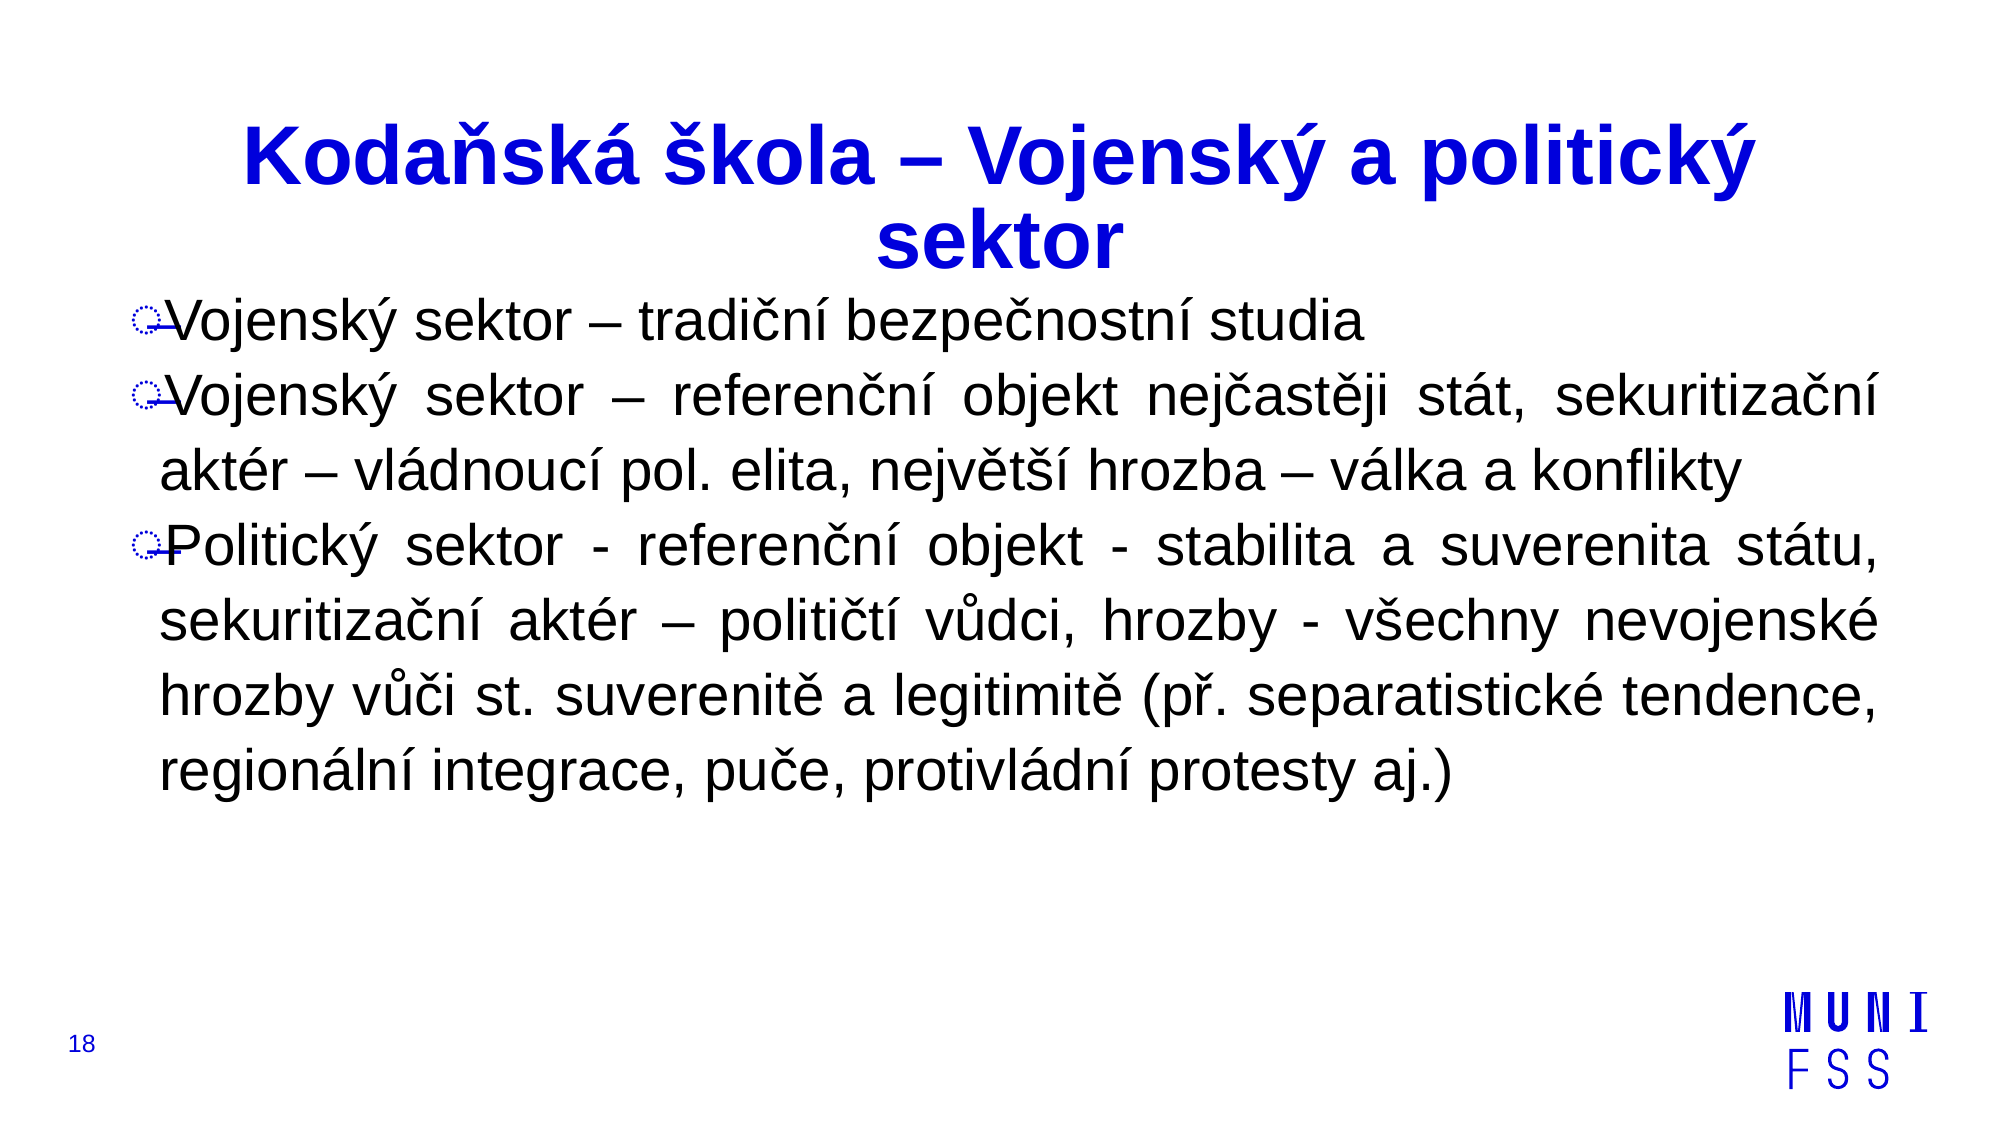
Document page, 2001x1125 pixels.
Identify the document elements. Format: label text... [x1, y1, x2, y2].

slide_number 18 [67, 1021, 110, 1063]
list Vojenský sektor – tradiční bezpečnostní studia Vojenský sektor – referenční objekt nejčastěji stát, sekuritizační aktér – vládnoucí pol. elita, největší hrozba – válka a konflikty Politický sektor - referenční objekt - stabilita a suverenita státu, sekuritizační aktér – političtí vůdci, hrozby - všechny nevojenské hrozby vůči st. suverenitě a legitimitě (př. separatistické tendence, regionální integrace, puče, protivládní protesty aj.) [118, 277, 1883, 957]
title Kodaňská škola – Vojenský a politický sektor [118, 118, 1883, 193]
